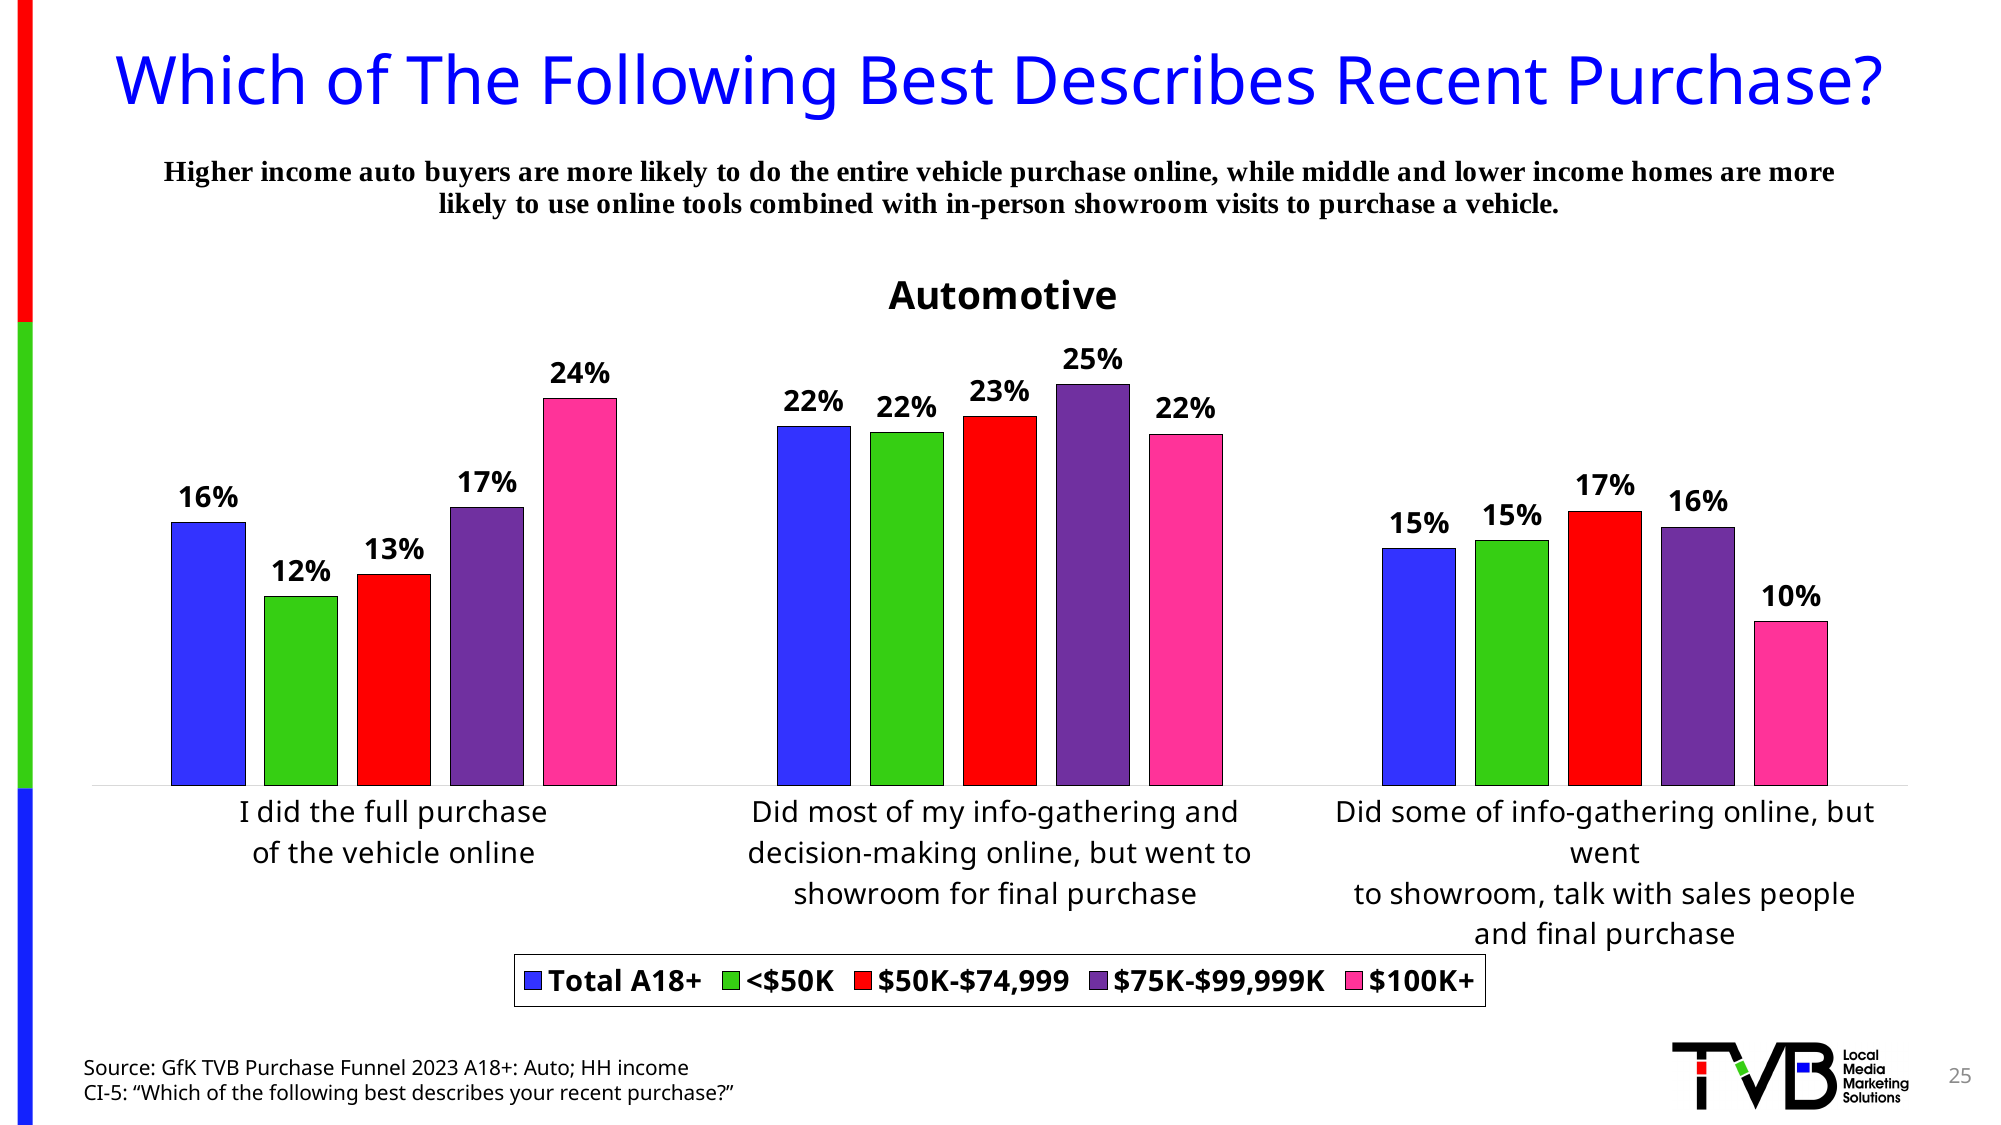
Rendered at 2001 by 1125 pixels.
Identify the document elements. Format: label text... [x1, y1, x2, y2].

chart [68, 117, 1932, 1008]
list Source: GfK TVB Purchase Funnel 2023 A18+: Auto; HH income CI-5: “Which of the following best describes your recent purchase?” [68, 1046, 1487, 1113]
title Which of The Following Best Describes Recent Purchase? [68, 39, 1932, 117]
slide_number 25 [1824, 1046, 1988, 1107]
picture [1672, 1042, 1909, 1110]
